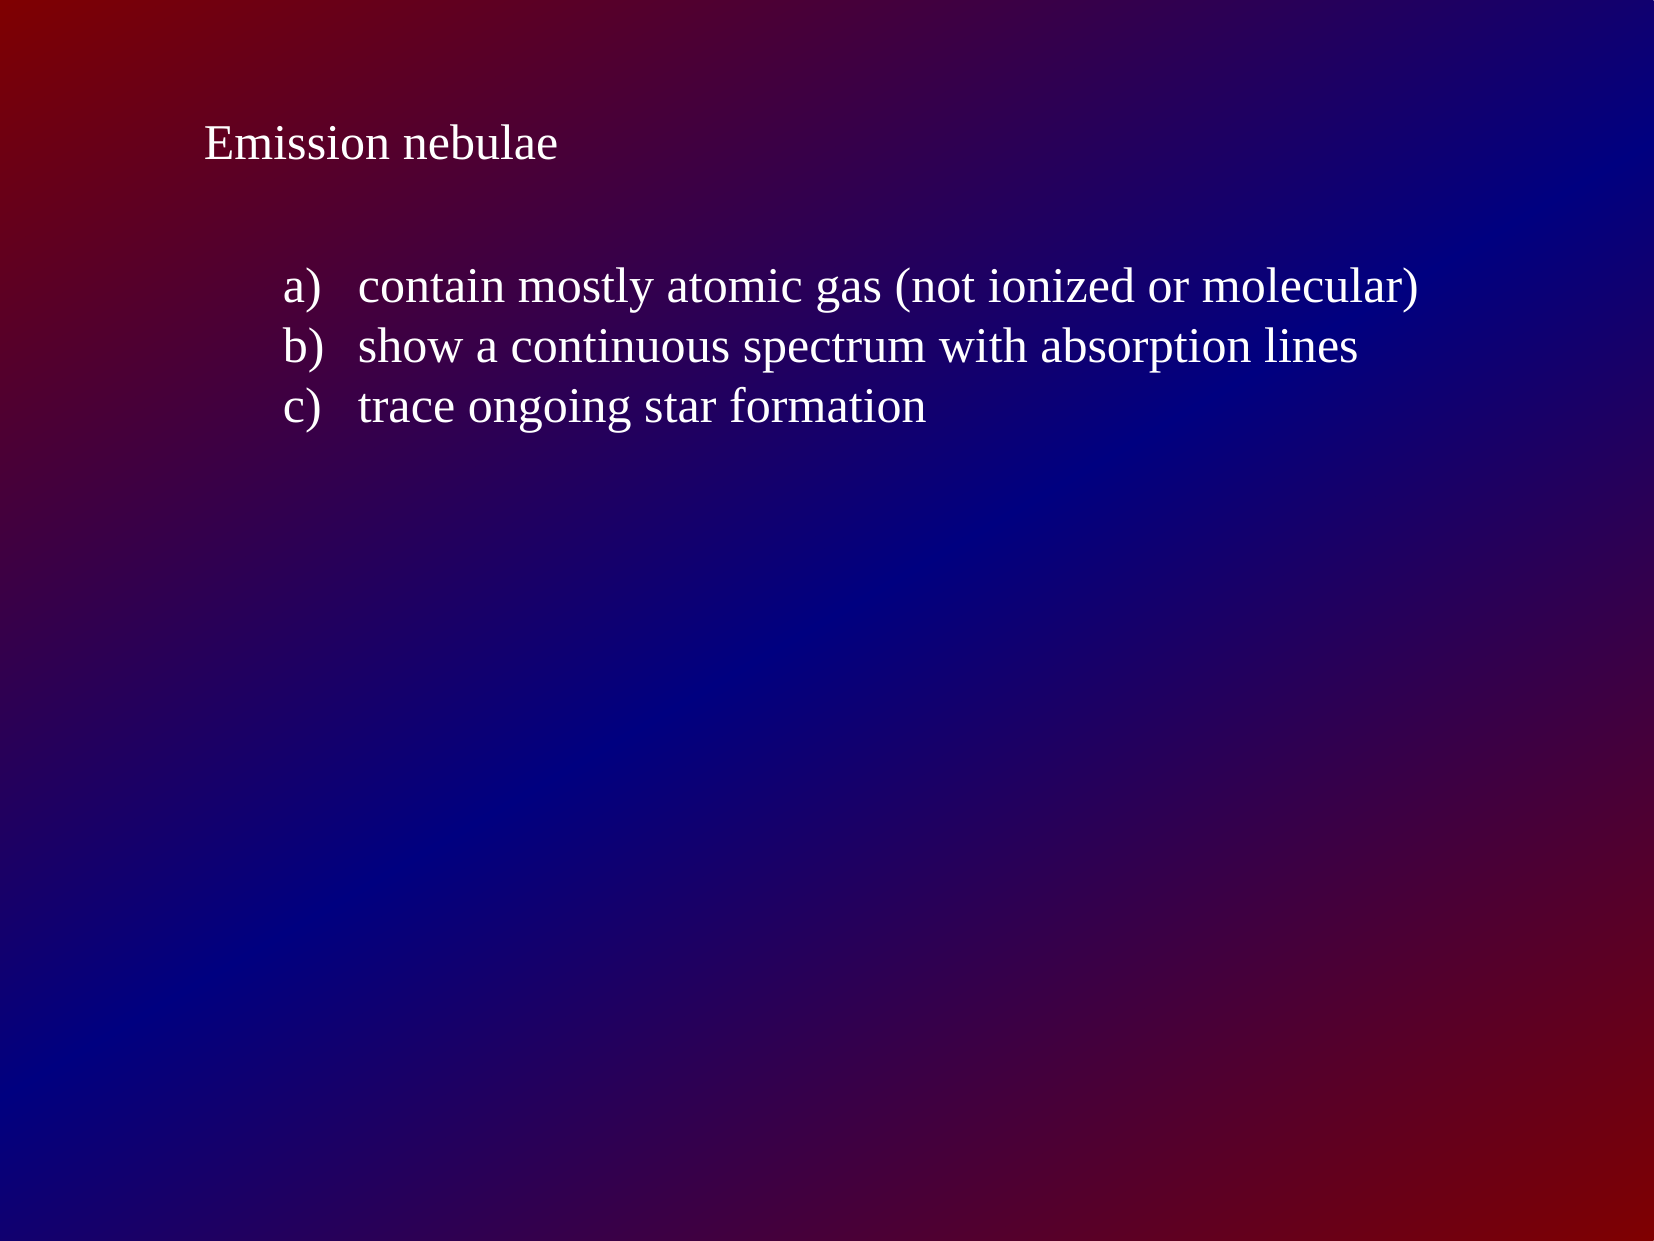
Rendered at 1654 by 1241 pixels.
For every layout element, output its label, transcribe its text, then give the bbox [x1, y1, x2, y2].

text_box Emission nebulae [189, 101, 574, 177]
text_box contain mostly atomic gas (not ionized or molecular) show a continuous spectrum with absorption lines trace ongoing star formation [268, 245, 1435, 440]
